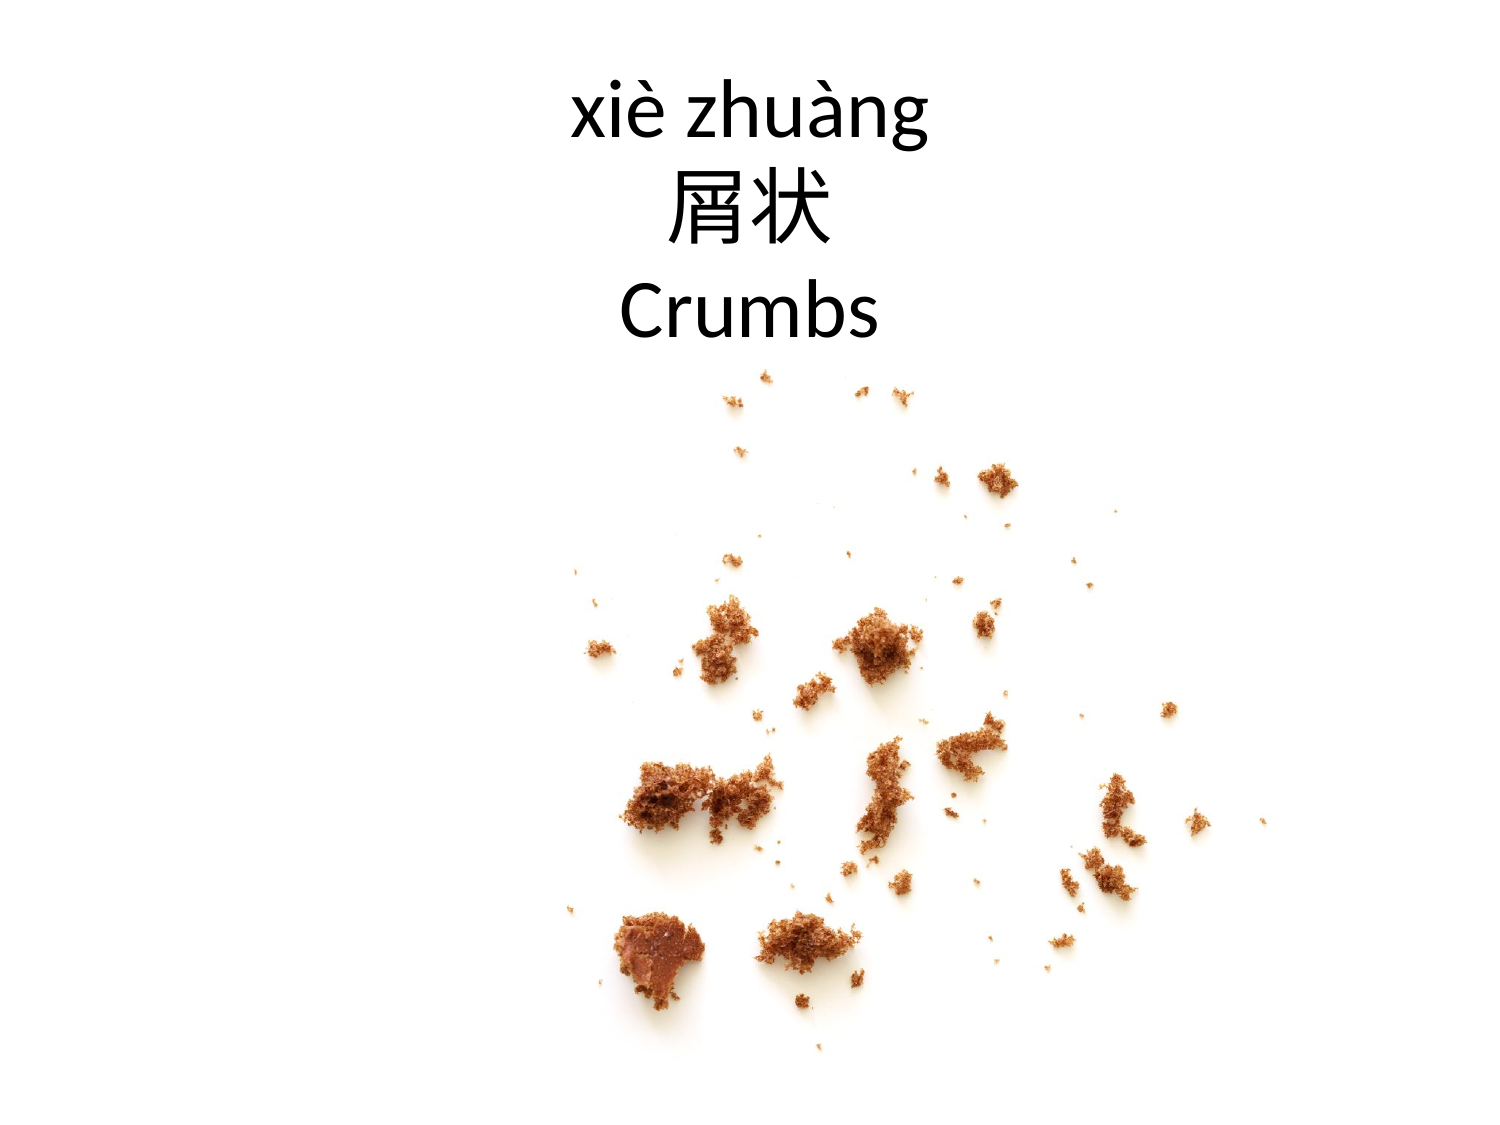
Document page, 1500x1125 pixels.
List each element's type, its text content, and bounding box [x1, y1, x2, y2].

title xiè zhuàng 屑状 Crumbs [75, 45, 1425, 363]
picture [537, 351, 1294, 1065]
